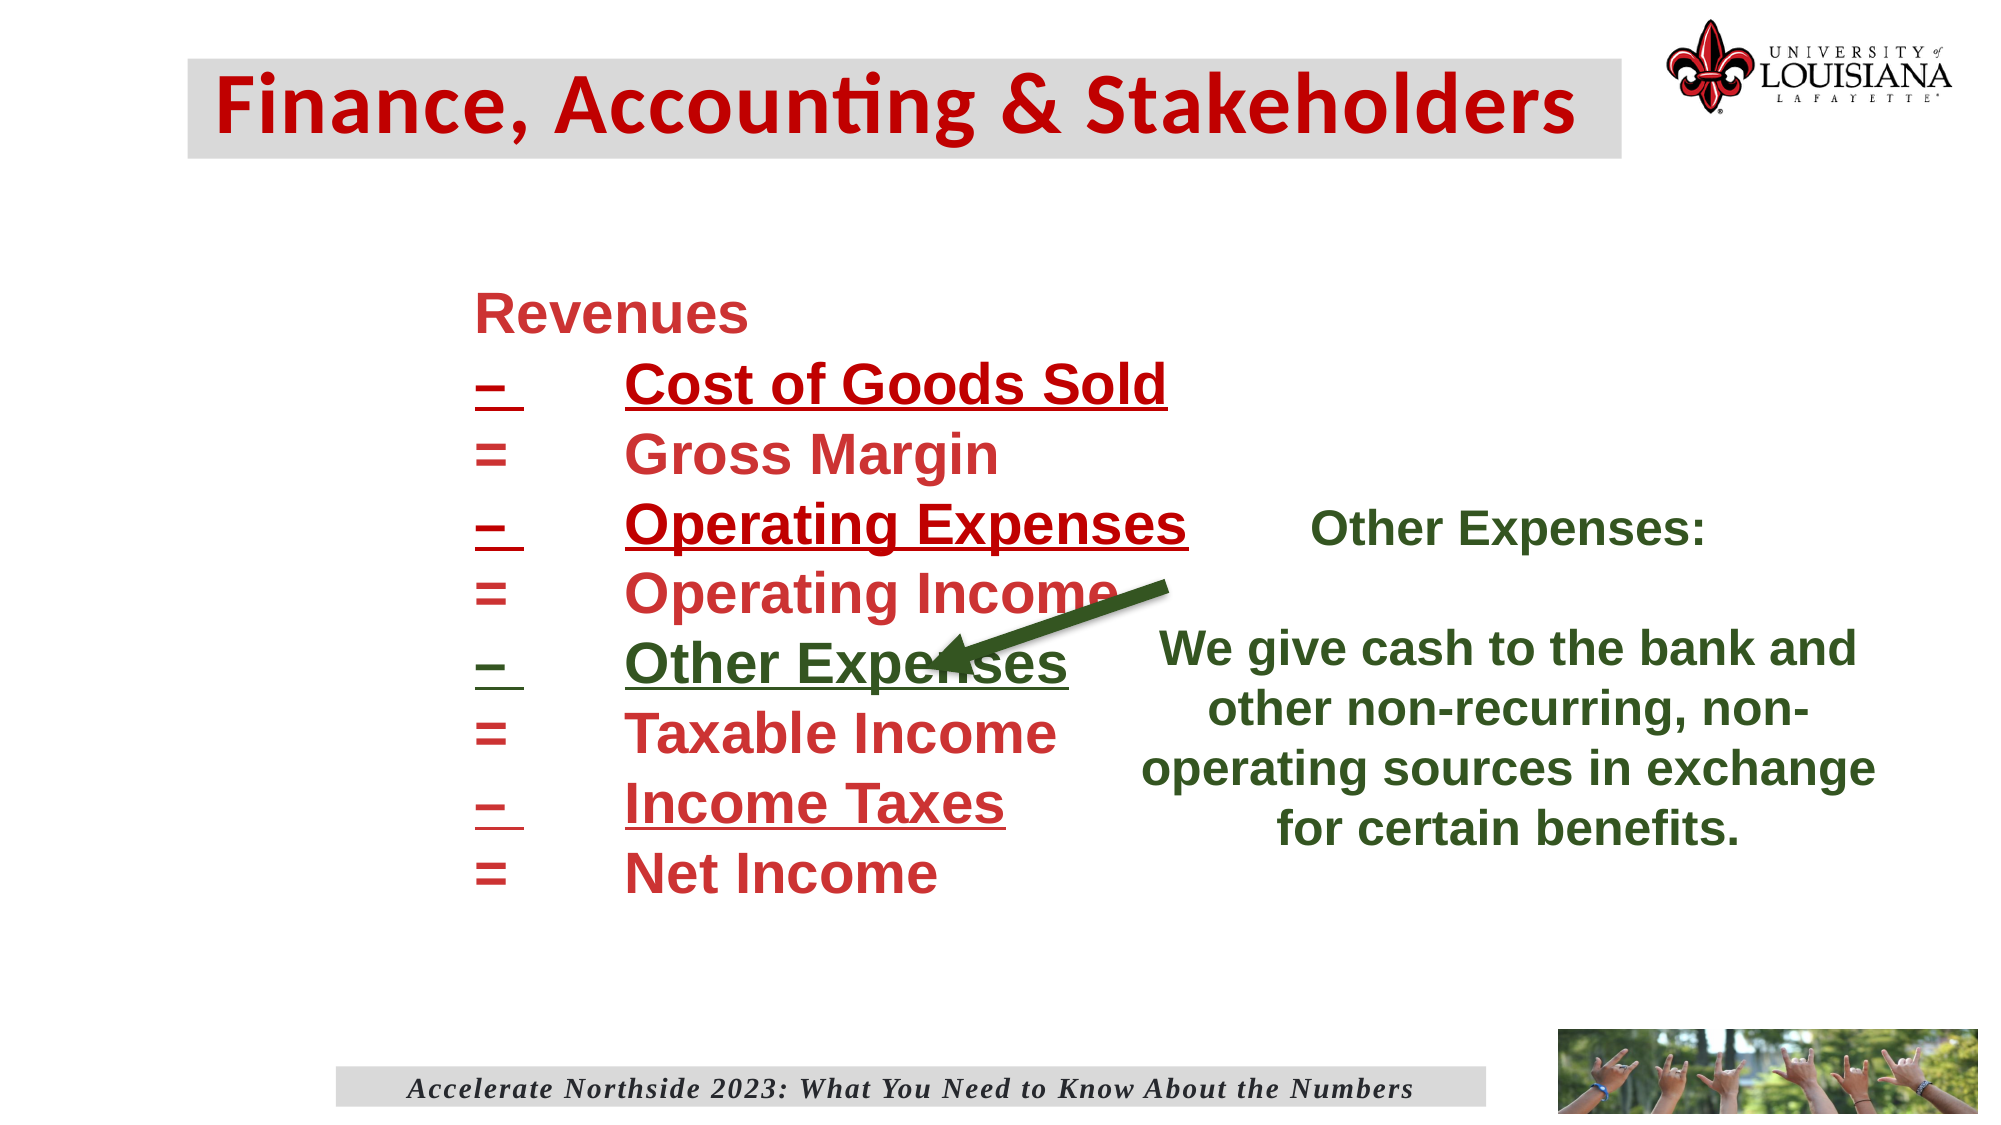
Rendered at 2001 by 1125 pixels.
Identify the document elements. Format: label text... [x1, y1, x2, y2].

picture [1558, 1029, 1978, 1114]
text_box Other Expenses: We give cash to the bank and other non-recurring, non-operating sources in exchange for certain benefits. [1122, 488, 1896, 864]
picture [1653, 8, 1978, 121]
text_box Accelerate Northside 2023: What You Need to Know About the Numbers [335, 1066, 1487, 1107]
list Revenues – Cost of Goods Sold = Gross Margin – Operating Expenses = Operating Income – Other Expenses = Taxable Income – Income Taxes = Net Income [324, 270, 1715, 982]
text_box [925, 585, 1168, 669]
title Finance, Accounting & Stakeholders [187, 58, 1622, 159]
